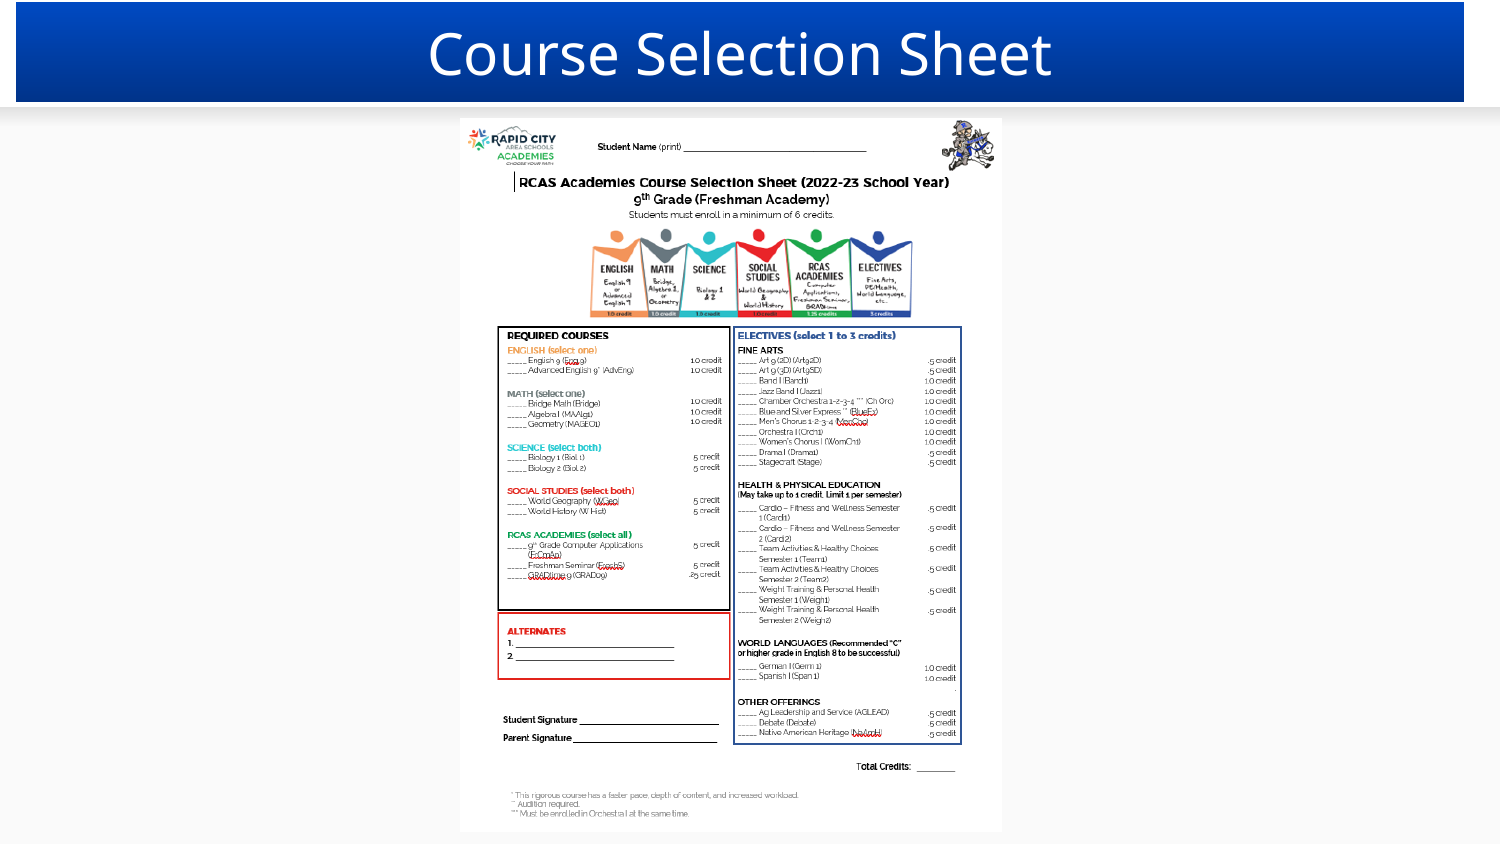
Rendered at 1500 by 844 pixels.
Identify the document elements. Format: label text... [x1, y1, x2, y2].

picture [459, 118, 1002, 832]
title Course Selection Sheet [16, 2, 1464, 102]
